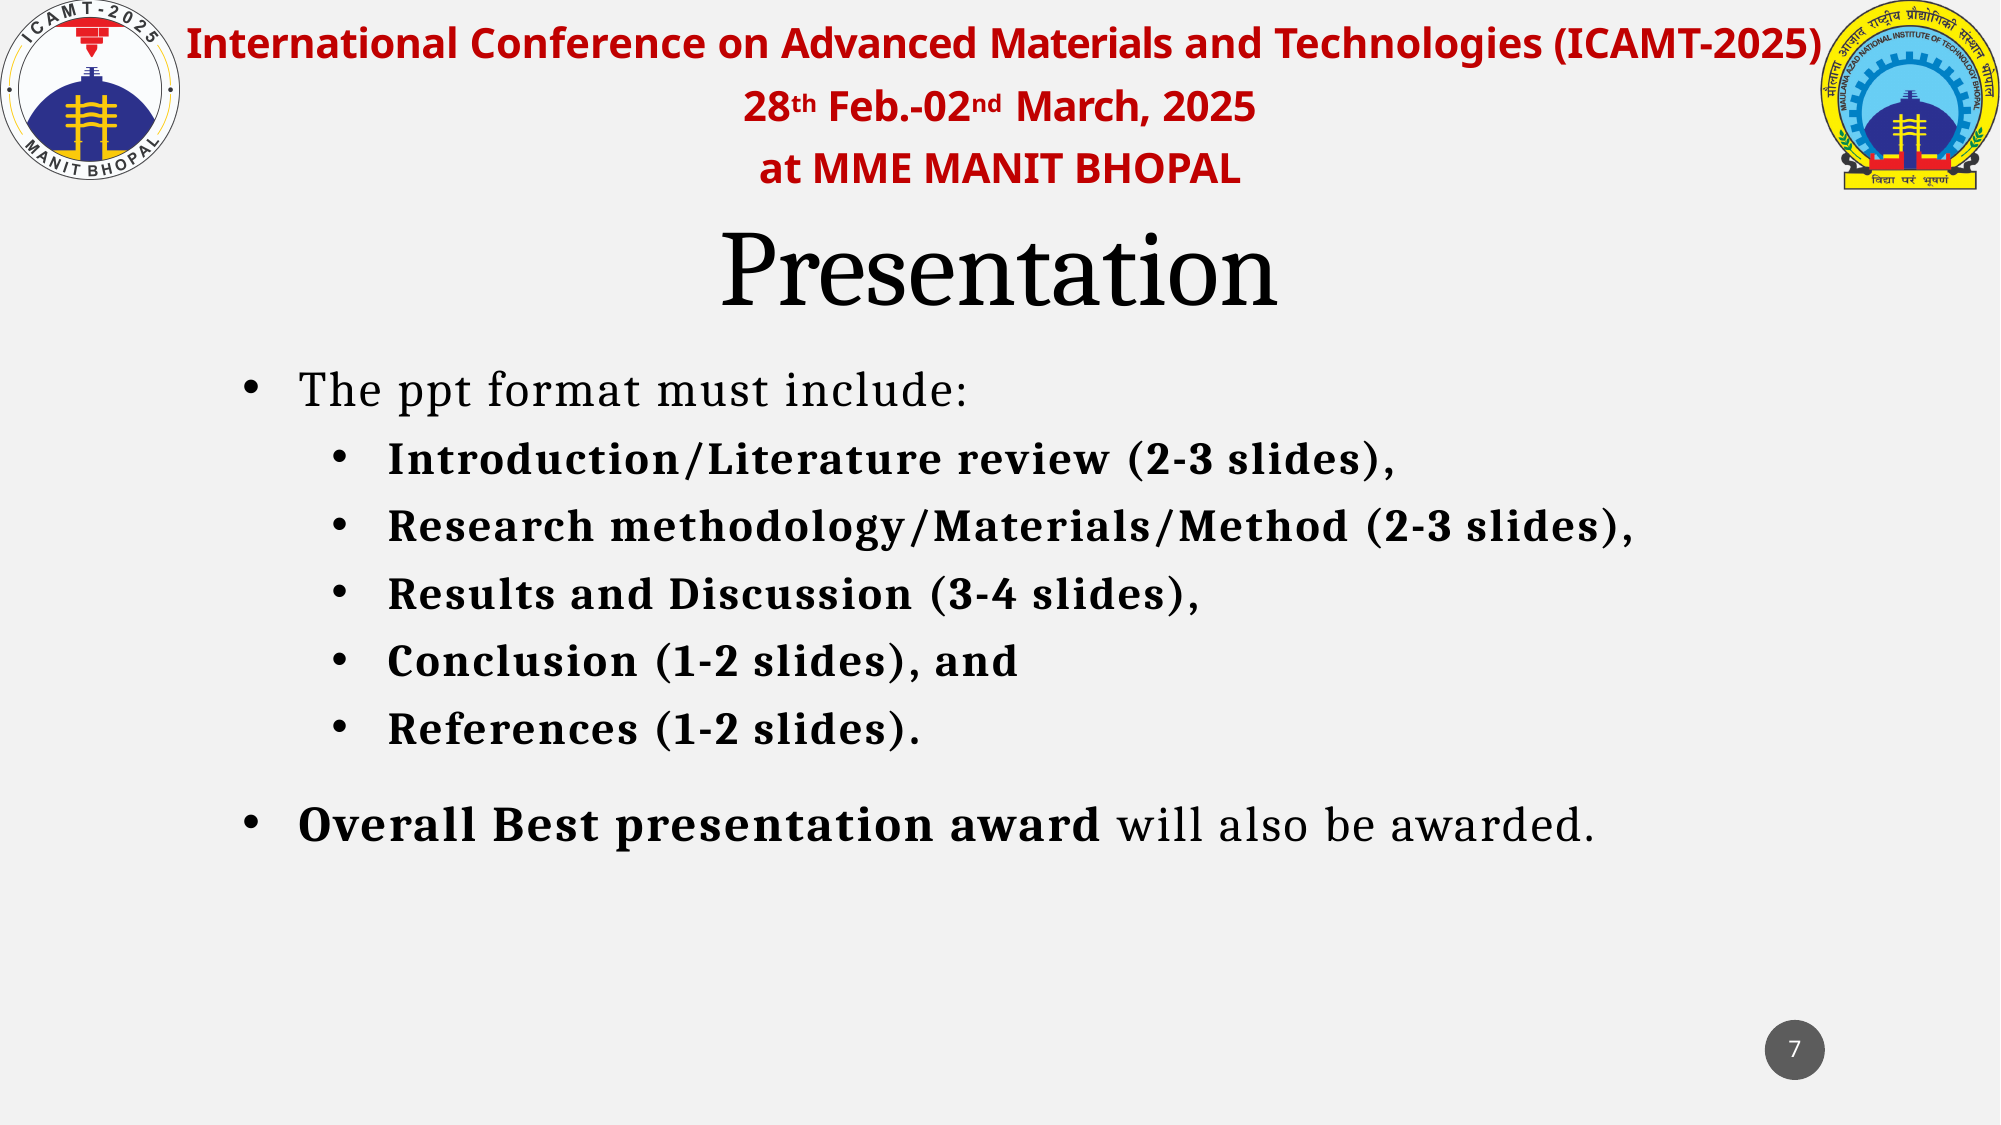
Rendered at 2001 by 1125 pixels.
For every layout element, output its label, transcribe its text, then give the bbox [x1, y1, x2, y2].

text_box Presentation [0, 202, 2000, 335]
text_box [0, 0, 2000, 202]
slide_number 7 [1764, 1019, 1825, 1080]
text_box The ppt format must include: Introduction/Literature review (2-3 slides), Research methodology/Materials/Method (2-3 slides), Results and Discussion (3-4 slides), Conclusion (1-2 slides), and References (1-2 slides). Overall Best presentation award will also be awarded. [240, 354, 1863, 852]
